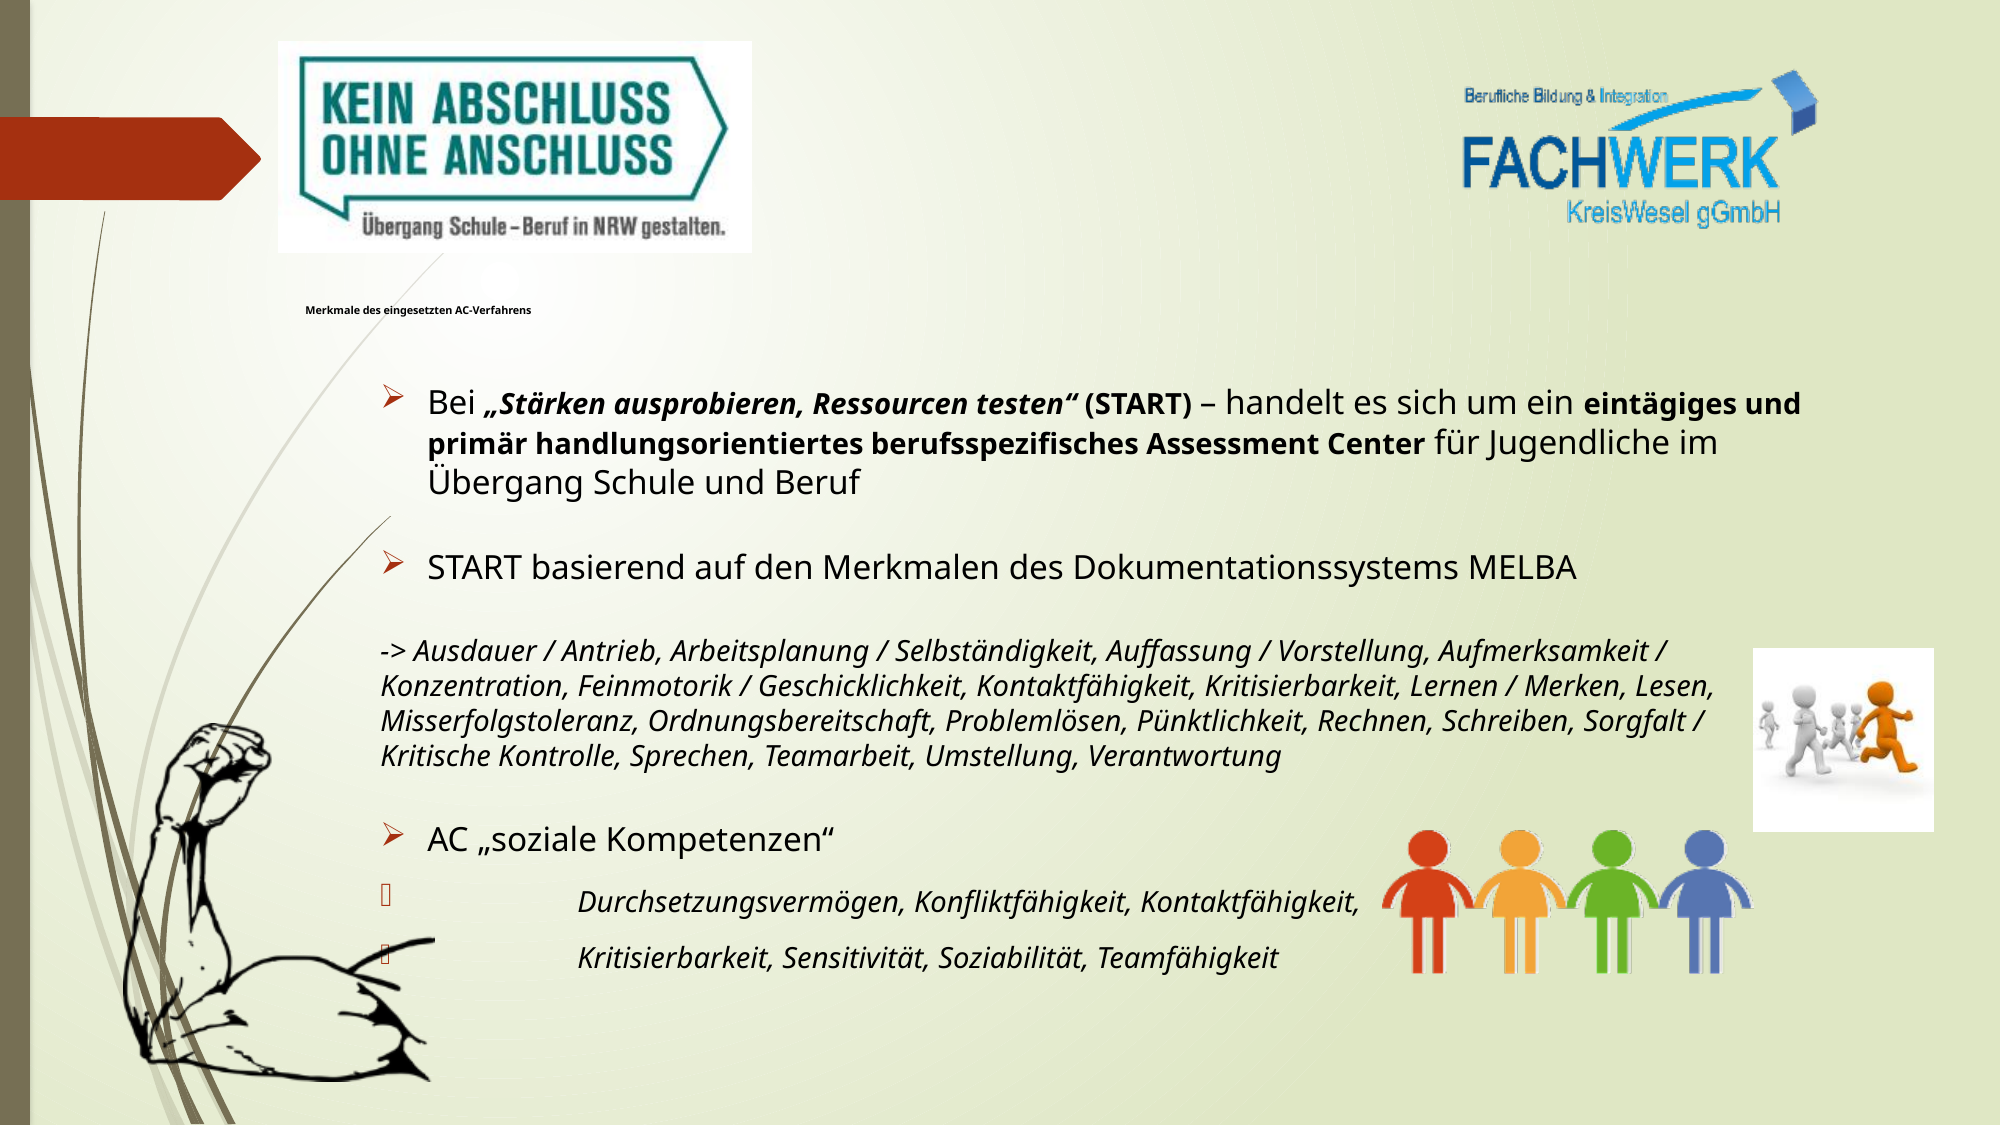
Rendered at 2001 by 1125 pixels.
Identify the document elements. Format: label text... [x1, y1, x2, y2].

picture [278, 41, 752, 254]
picture [1448, 52, 1828, 243]
list Bei „Stärken ausprobieren, Ressourcen testen“ (START) – handelt es sich um ein eintägiges und primär handlungsorientiertes berufsspezifisches Assessment Center für Jugendliche im Übergang Schule und Beruf START basierend auf den Merkmalen des Dokumentationssystems MELBA -> Ausdauer / Antrieb, Arbeitsplanung / Selbständigkeit, Auffassung / Vorstellung, Aufmerksamkeit / Konzentration, Feinmotorik / Geschicklichkeit, Kontaktfähigkeit, Kritisierbarkeit, Lernen / Merken, Lesen, Misserfolgstoleranz, Ordnungsbereitschaft, Problemlösen, Pünktlichkeit, Rechnen, Schreiben, Sorgfalt / Kritische Kontrolle, Sprechen, Teamarbeit, Umstellung, Verantwortung AC „soziale Kompetenzen“ Durchsetzungsvermögen, Konfliktfähigkeit, Kontaktfähigkeit, Kritisierbarkeit, Sensitivität, Soziabilität, Teamfähigkeit [290, 373, 1828, 832]
picture [1381, 648, 1934, 990]
title Merkmale des eingesetzten AC-Verfahrens [290, 295, 1888, 363]
picture [123, 722, 435, 1082]
